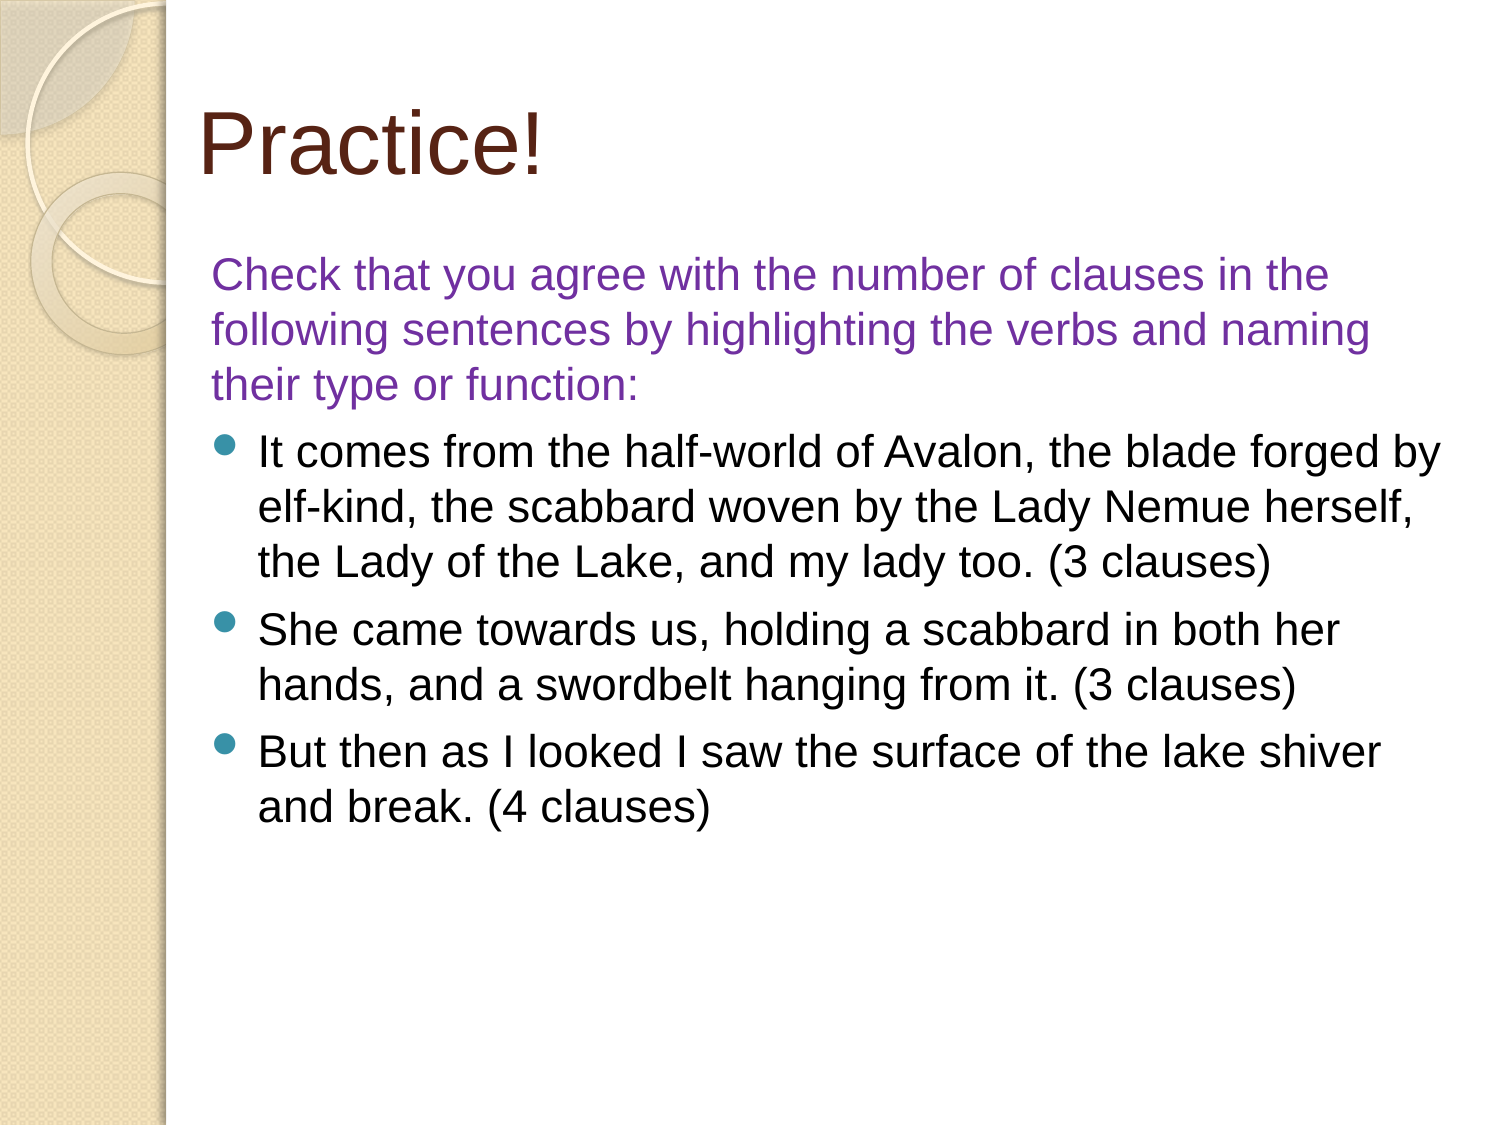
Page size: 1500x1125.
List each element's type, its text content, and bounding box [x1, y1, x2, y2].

title Practice! [183, 45, 1466, 233]
list Check that you agree with the number of clauses in the following sentences by highlighting the verbs and naming their type or function: It comes from the half-world of Avalon, the blade forged by elf-kind, the scabbard woven by the Lady Nemue herself, the Lady of the Lake, and my lady too. (3 clauses) She came towards us, holding a scabbard in both her hands, and a swordbelt hanging from it. (3 clauses) But then as I looked I saw the surface of the lake shiver and break. (4 clauses) [183, 237, 1466, 1025]
